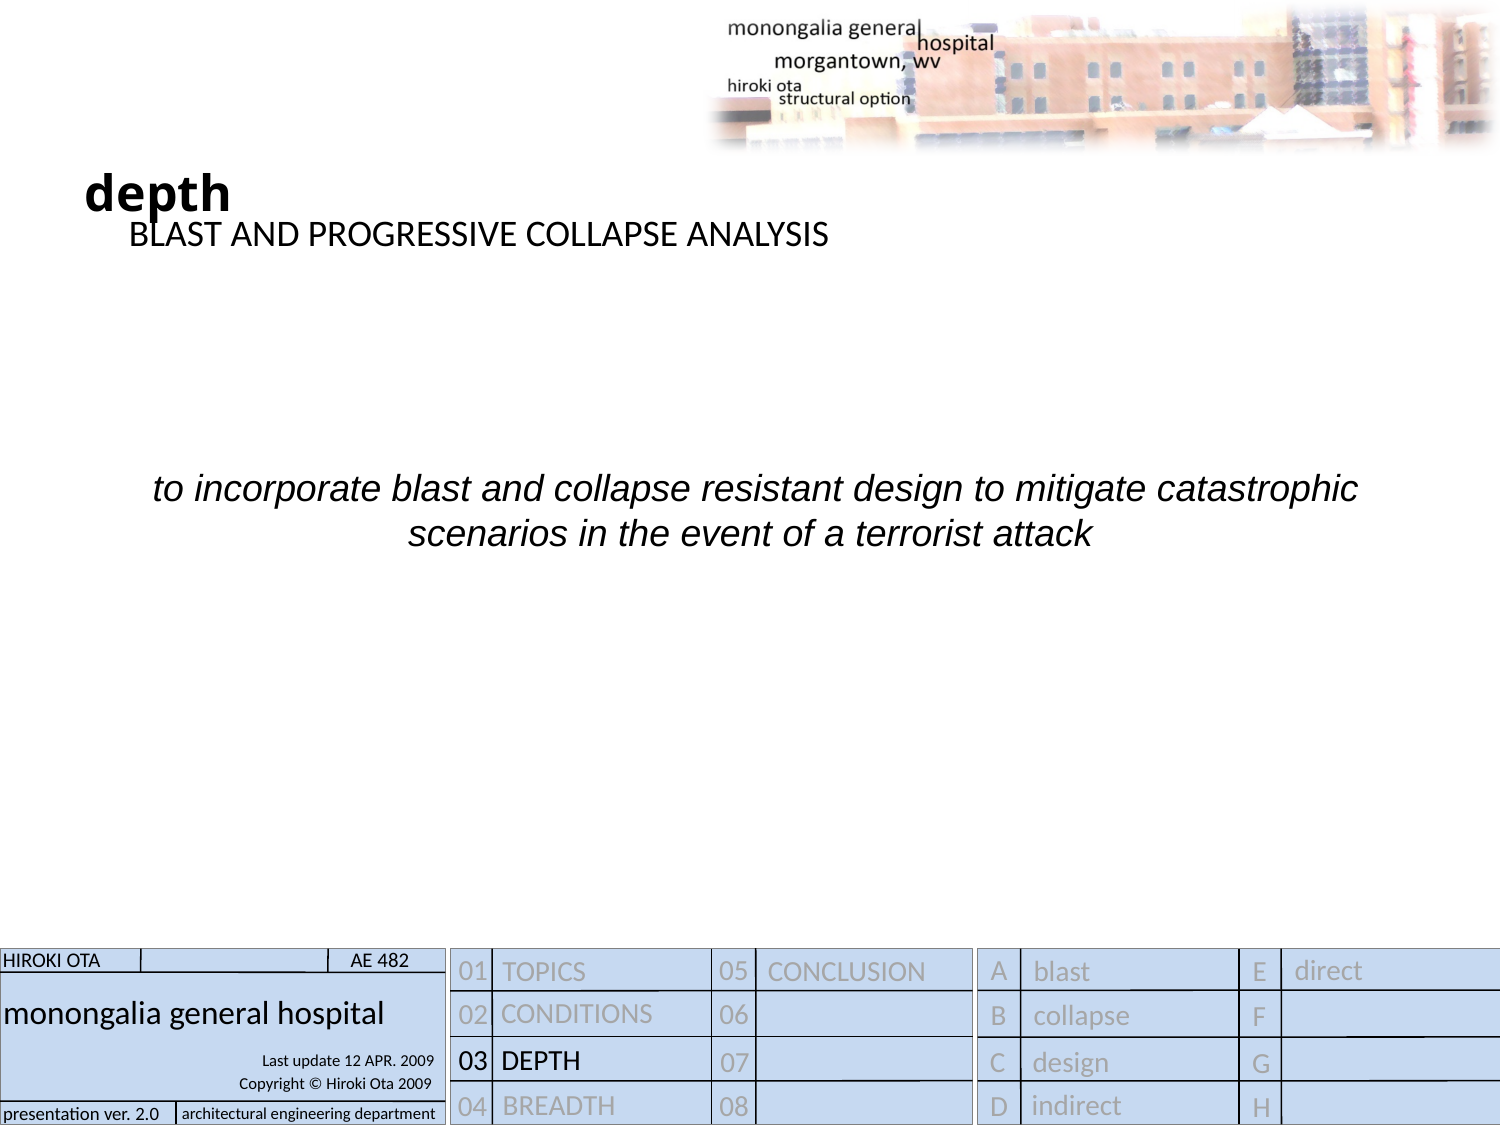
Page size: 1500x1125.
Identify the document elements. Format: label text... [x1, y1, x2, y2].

text_box to incorporate blast and collapse resistant design to mitigate catastrophic scenarios in the event of a terrorist attack [128, 456, 1383, 562]
picture [702, 0, 1500, 156]
text_box BLAST AND PROGRESSIVE COLLAPSE ANALYSIS [114, 201, 879, 262]
text_box depth [70, 153, 645, 229]
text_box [0, 937, 1500, 1125]
